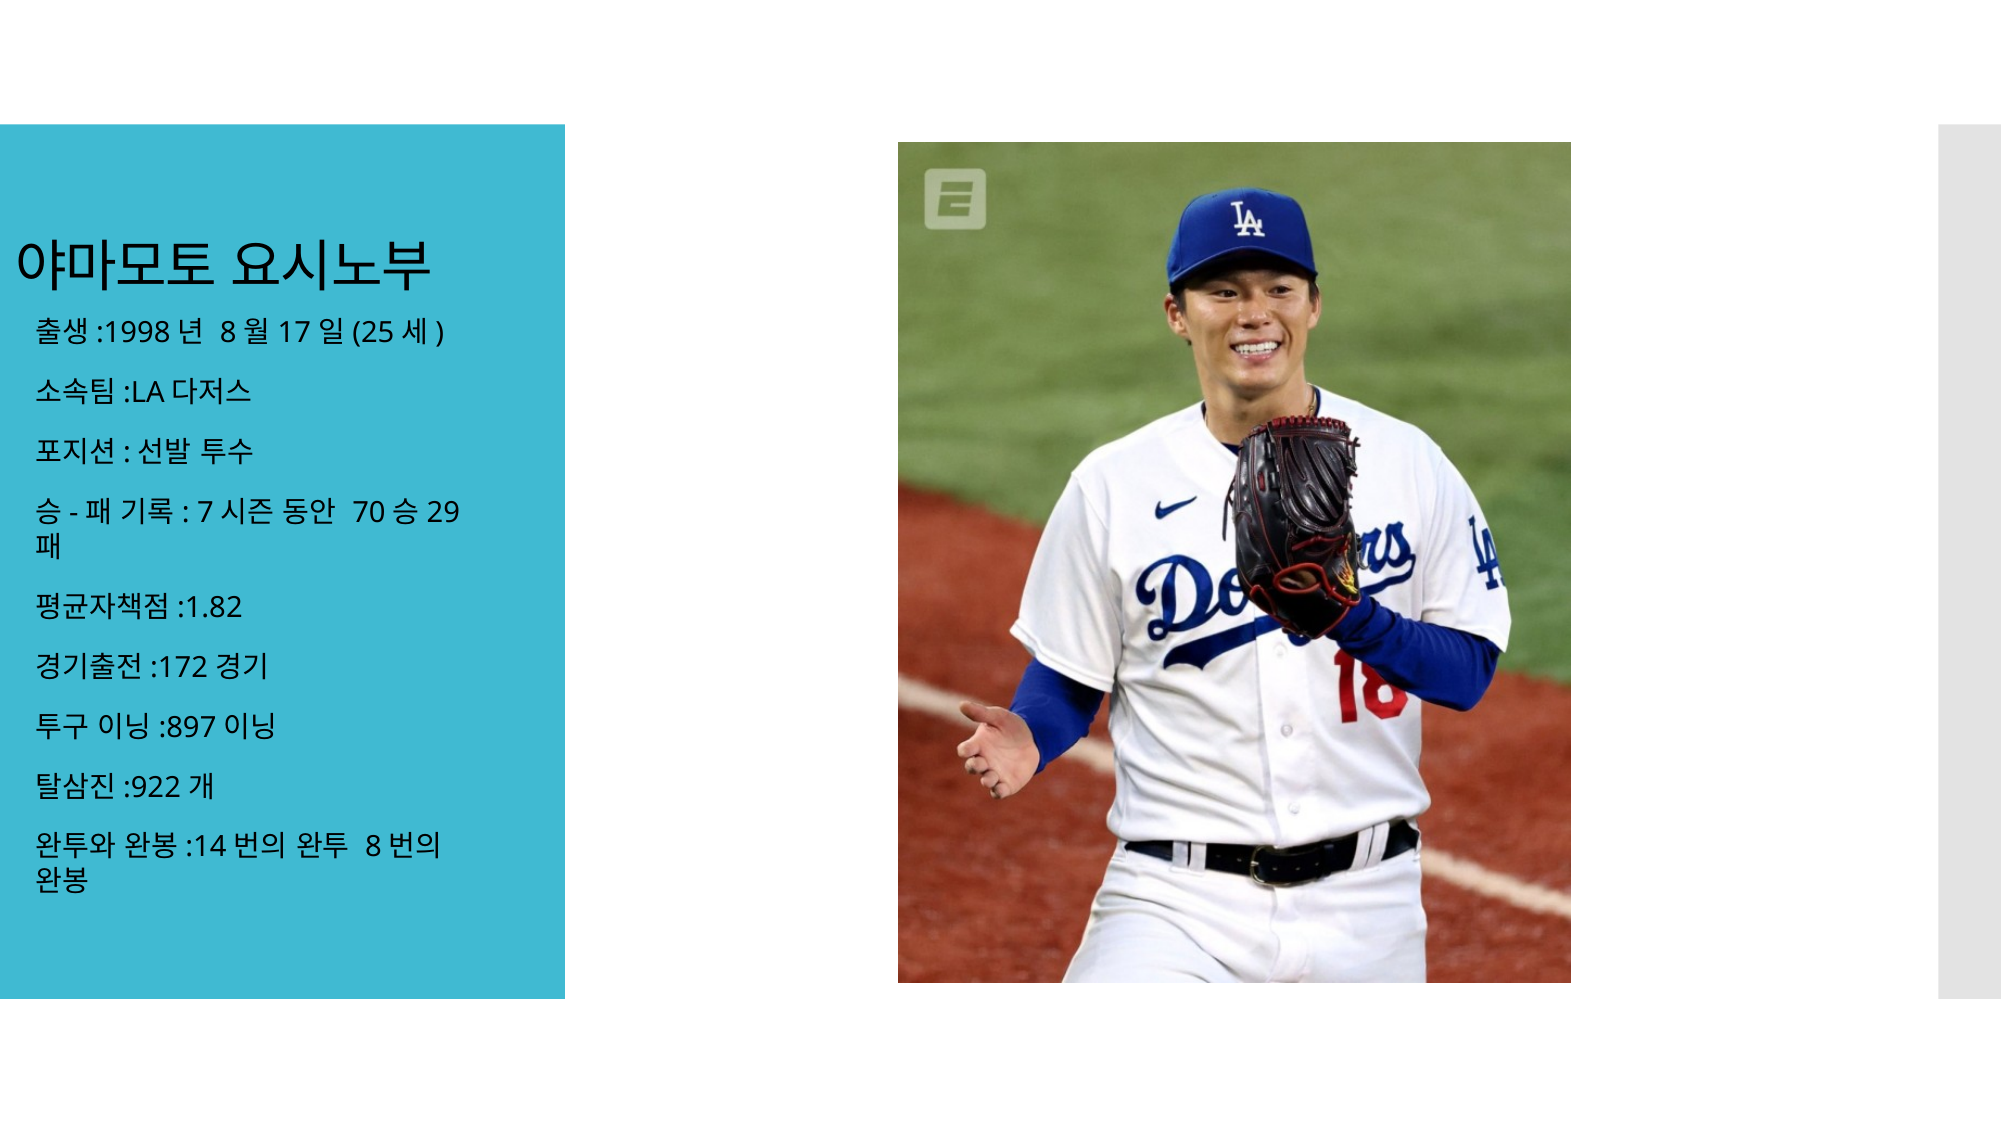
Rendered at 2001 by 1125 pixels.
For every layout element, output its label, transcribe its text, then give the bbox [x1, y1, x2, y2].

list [898, 142, 1571, 983]
list 출생:1998년 8월17일(25세) 소속팀:LA다저스 포지션:선발 투수 승-패 기록: 7시즌 동안 70승29패 평균자책점:1.82 경기출전:172경기 투구 이닝:897이닝 탈삼진:922개 완투와 완봉:14번의 완투 8번의 완봉 [20, 305, 507, 955]
title 야마모토 요시노부 [0, 187, 525, 306]
